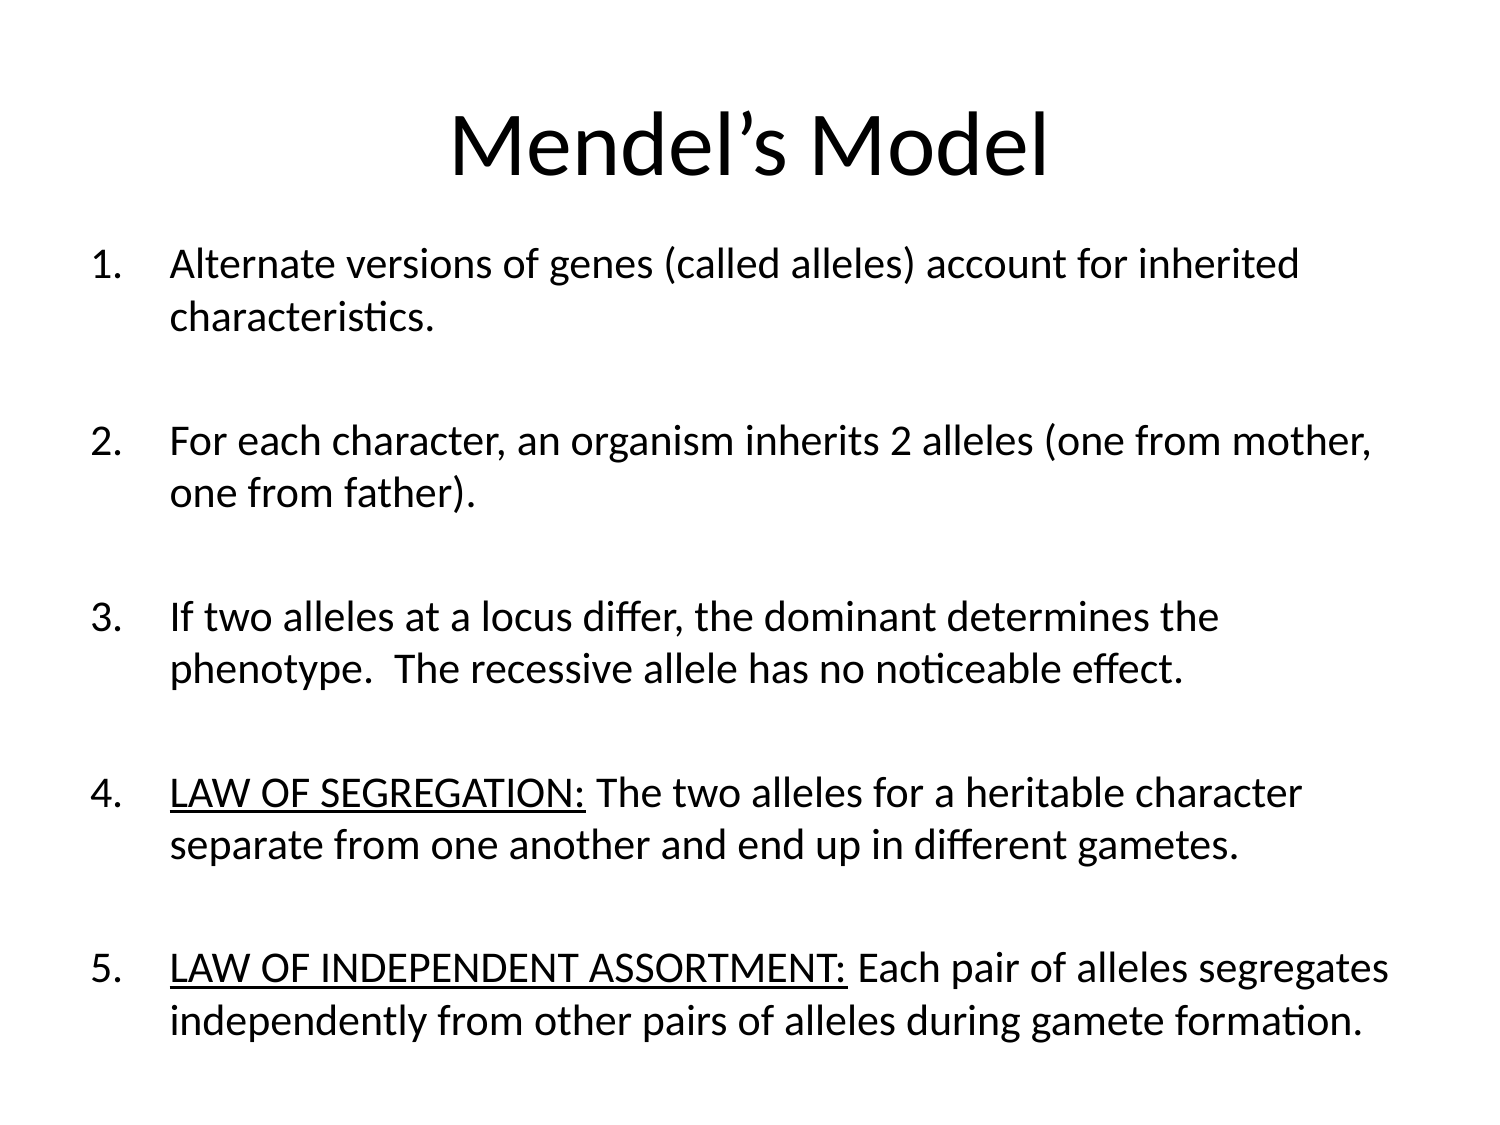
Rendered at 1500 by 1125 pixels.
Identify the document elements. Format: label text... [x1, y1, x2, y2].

title Mendel’s Model [75, 45, 1425, 227]
list Alternate versions of genes (called alleles) account for inherited characteristics. For each character, an organism inherits 2 alleles (one from mother, one from father). If two alleles at a locus differ, the dominant determines the phenotype. The recessive allele has no noticeable effect. LAW OF SEGREGATION: The two alleles for a heritable character separate from one another and end up in different gametes. LAW OF INDEPENDENT ASSORTMENT: Each pair of alleles segregates independently from other pairs of alleles during gamete formation. [75, 227, 1425, 1085]
